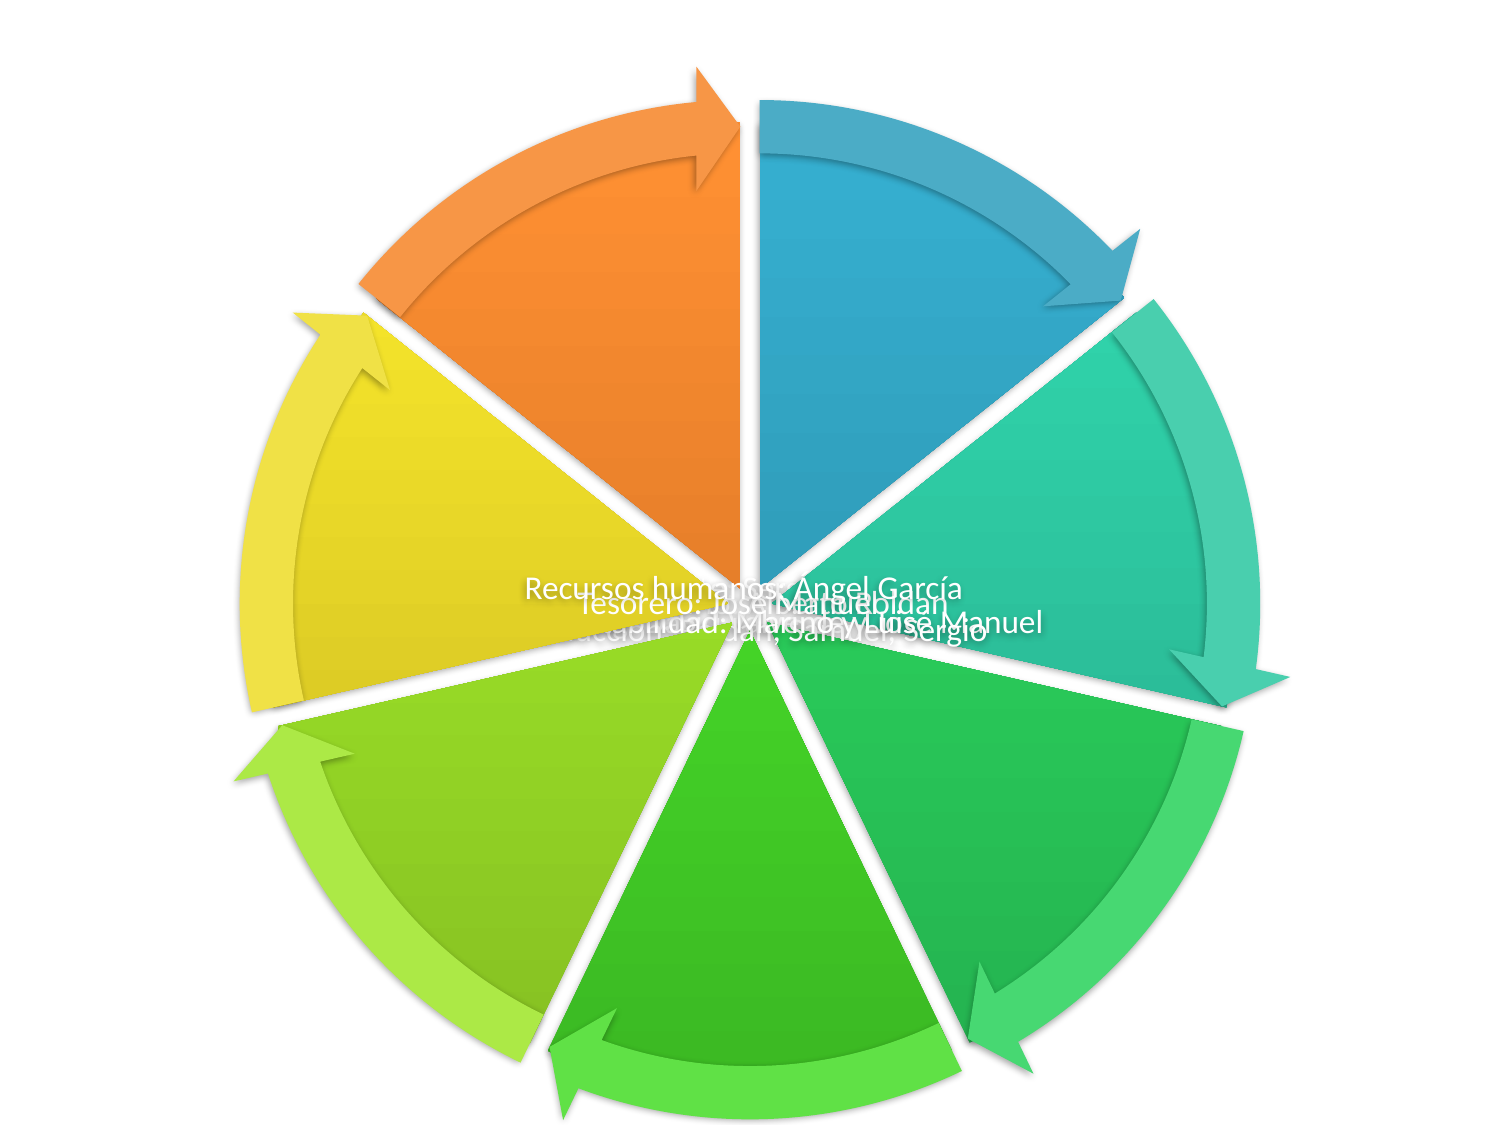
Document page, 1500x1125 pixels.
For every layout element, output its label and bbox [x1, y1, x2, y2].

text_box [0, 54, 1500, 1125]
